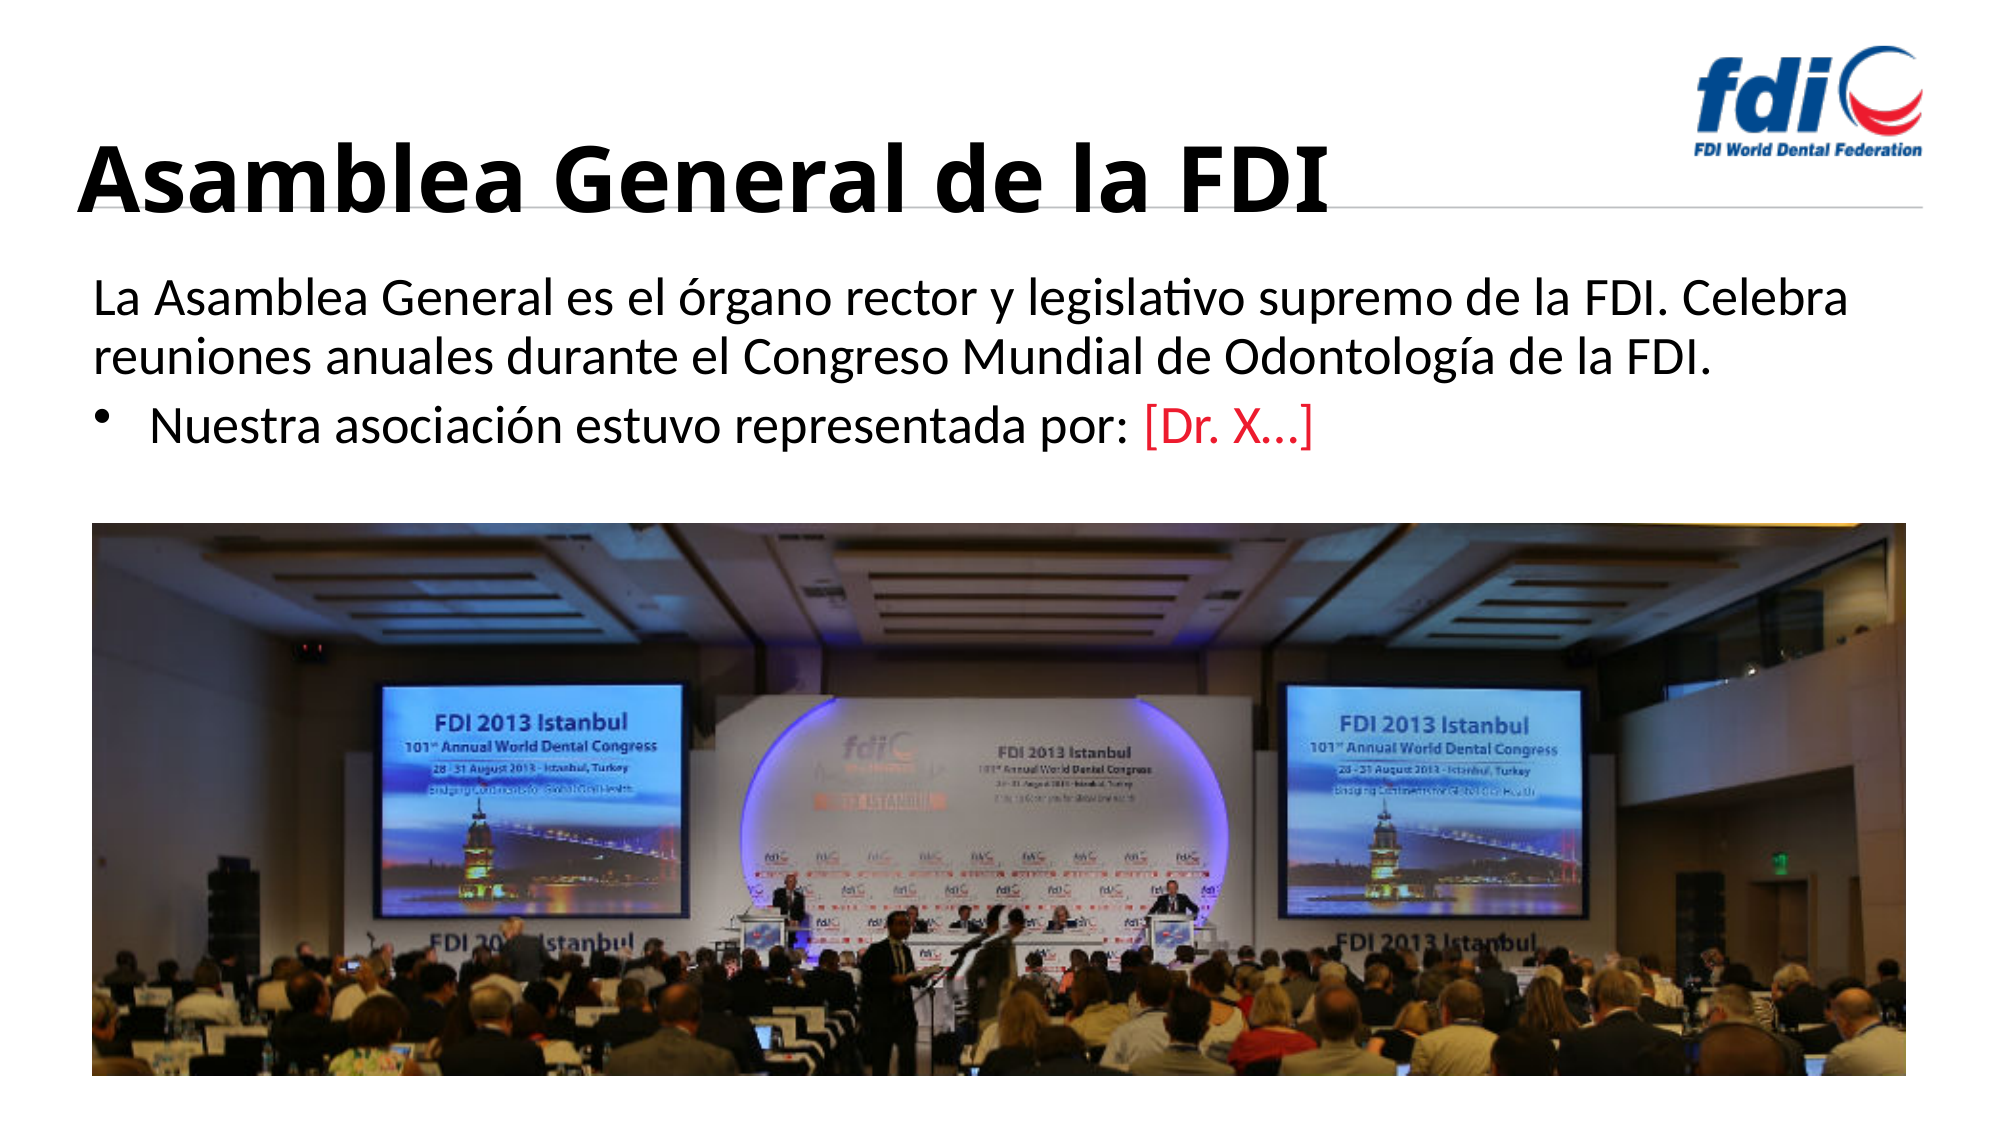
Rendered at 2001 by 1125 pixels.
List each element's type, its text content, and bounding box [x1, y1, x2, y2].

list La Asamblea General es el órgano rector y legislativo supremo de la FDI. Celebra reuniones anuales durante el Congreso Mundial de Odontología de la FDI. Nuestra asociación estuvo representada por: [Dr. X…] [78, 261, 1920, 1014]
title Asamblea General de la FDI [77, 34, 1654, 233]
picture [92, 523, 1906, 1076]
picture [0, 0, 2000, 217]
